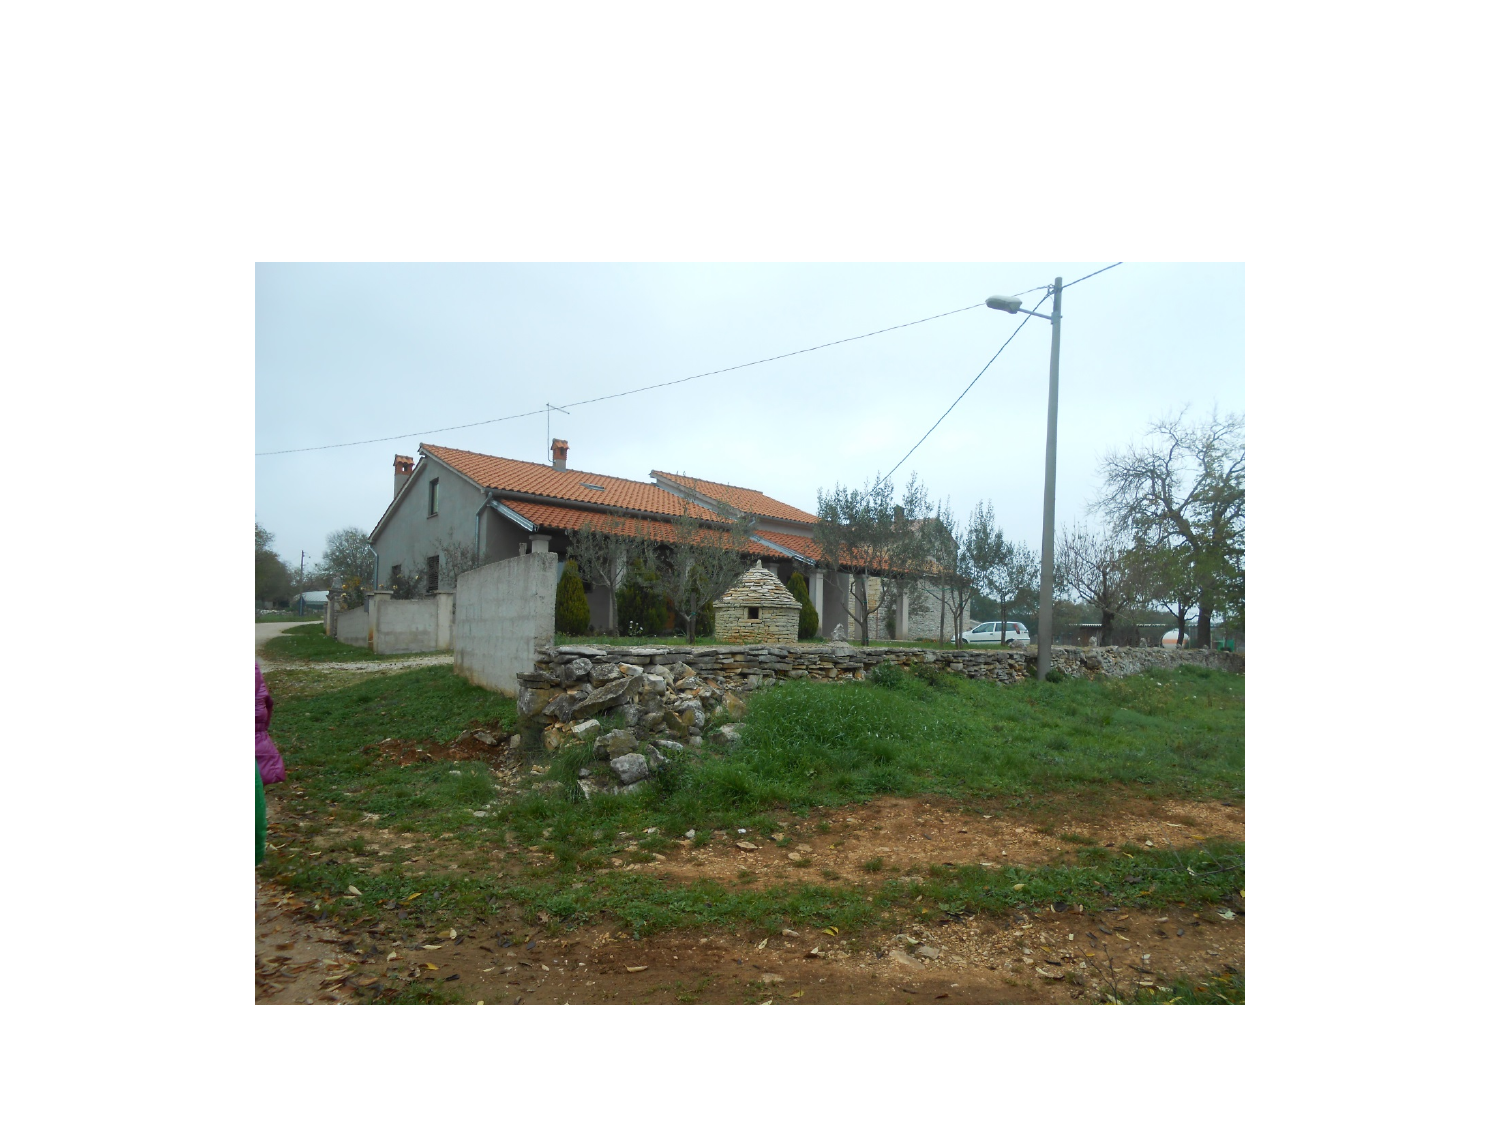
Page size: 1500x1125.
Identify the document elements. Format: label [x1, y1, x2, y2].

list [254, 262, 1246, 1006]
